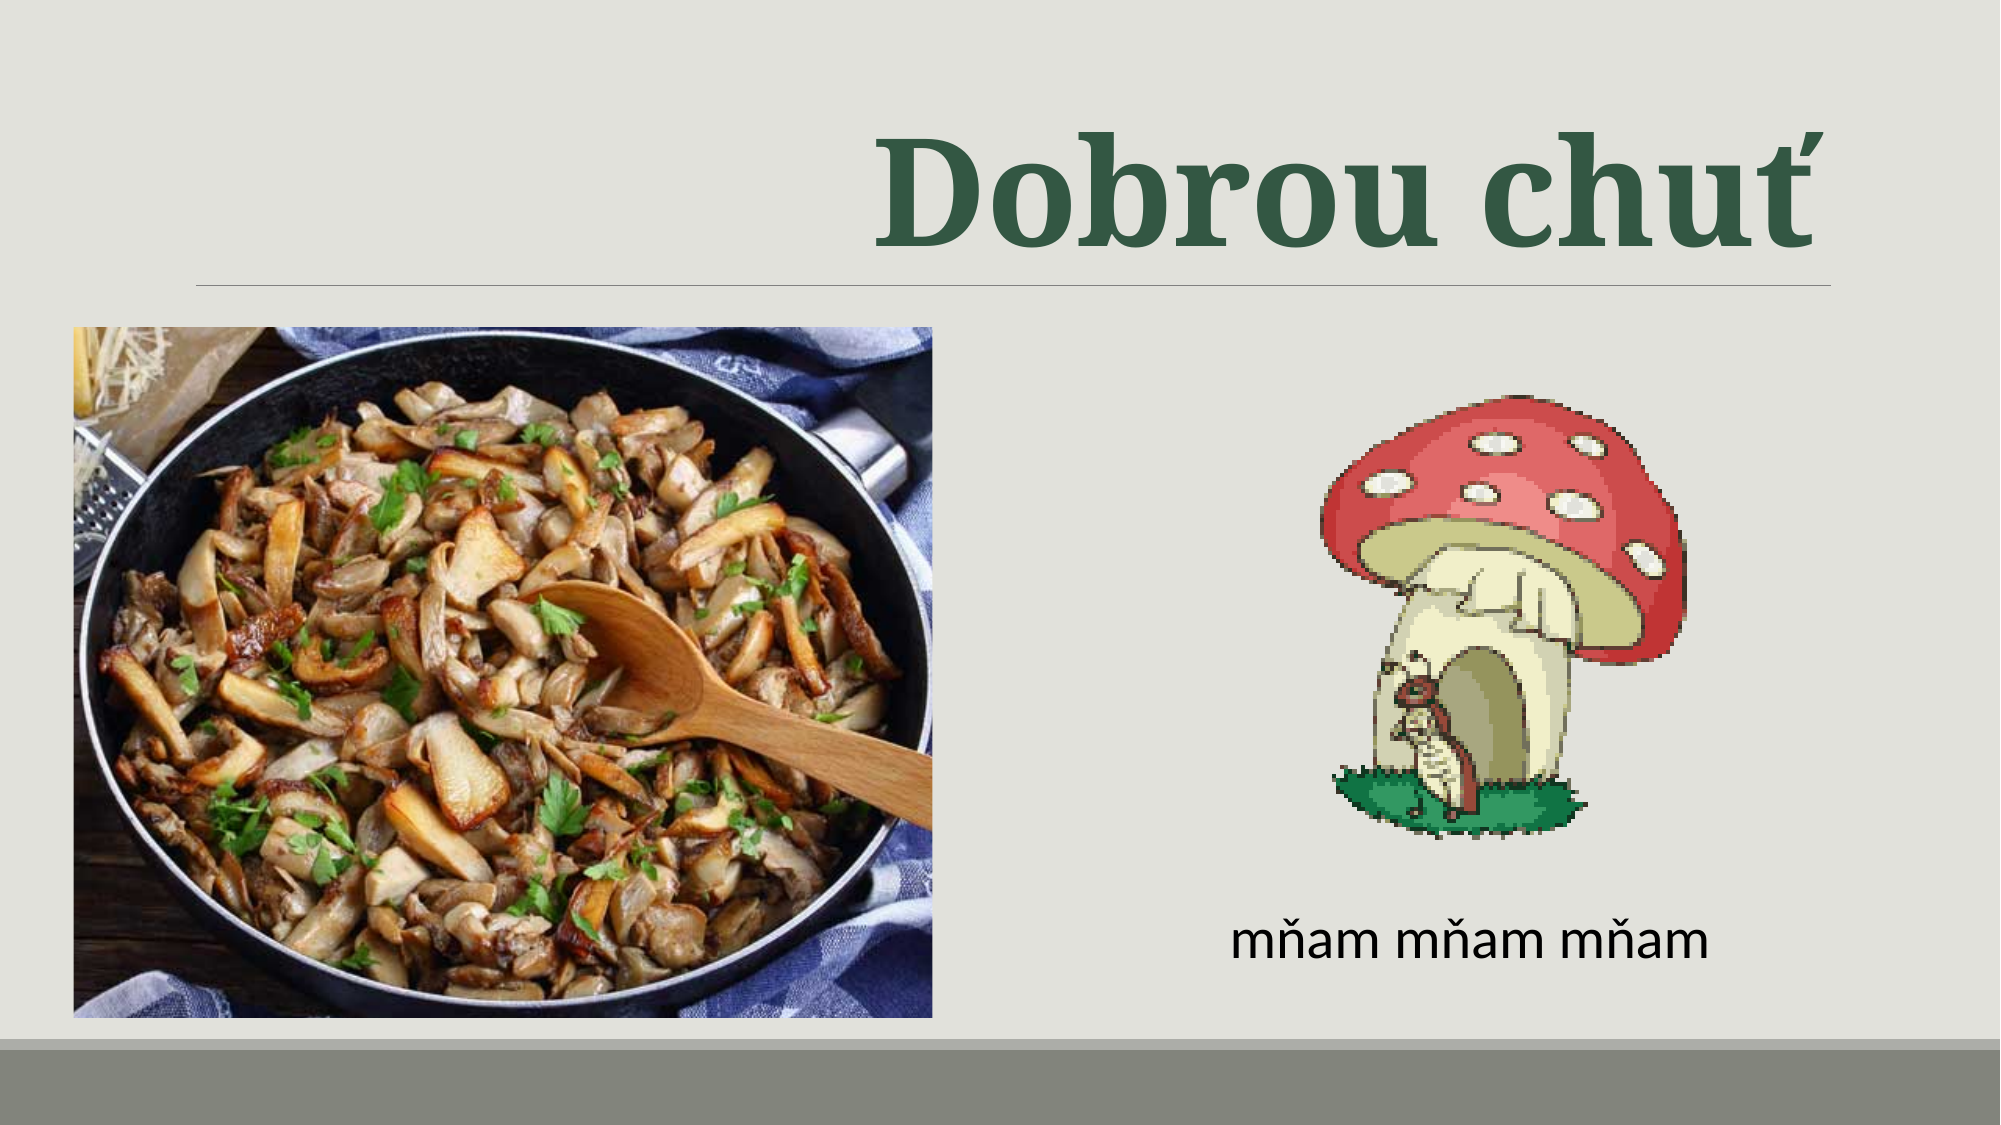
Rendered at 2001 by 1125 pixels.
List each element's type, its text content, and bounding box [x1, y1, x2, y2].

picture [1319, 395, 1687, 841]
picture [72, 327, 933, 1019]
text_box mňam mňam mňam [1214, 892, 1746, 978]
title Dobrou chuť [180, 47, 1830, 285]
